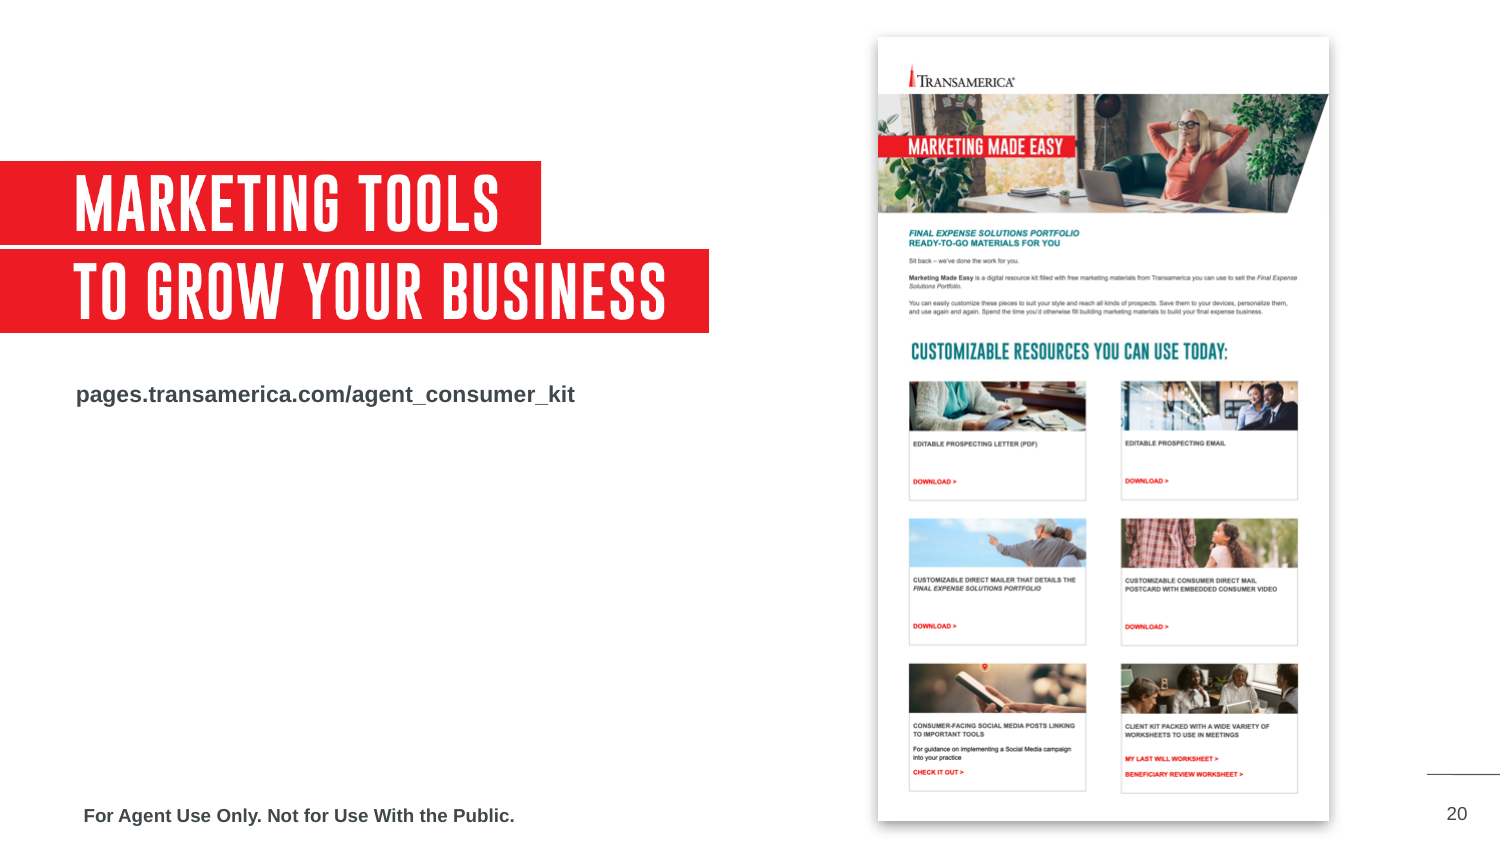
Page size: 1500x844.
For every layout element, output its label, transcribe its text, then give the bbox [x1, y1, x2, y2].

picture [877, 37, 1329, 821]
slide_number 20 [1431, 794, 1492, 840]
picture [0, 161, 542, 245]
text_box pages.transamerica.com/agent_consumer_kit [61, 371, 812, 415]
picture [0, 249, 710, 333]
text_box For Agent Use Only. Not for Use With the Public. [68, 796, 530, 834]
